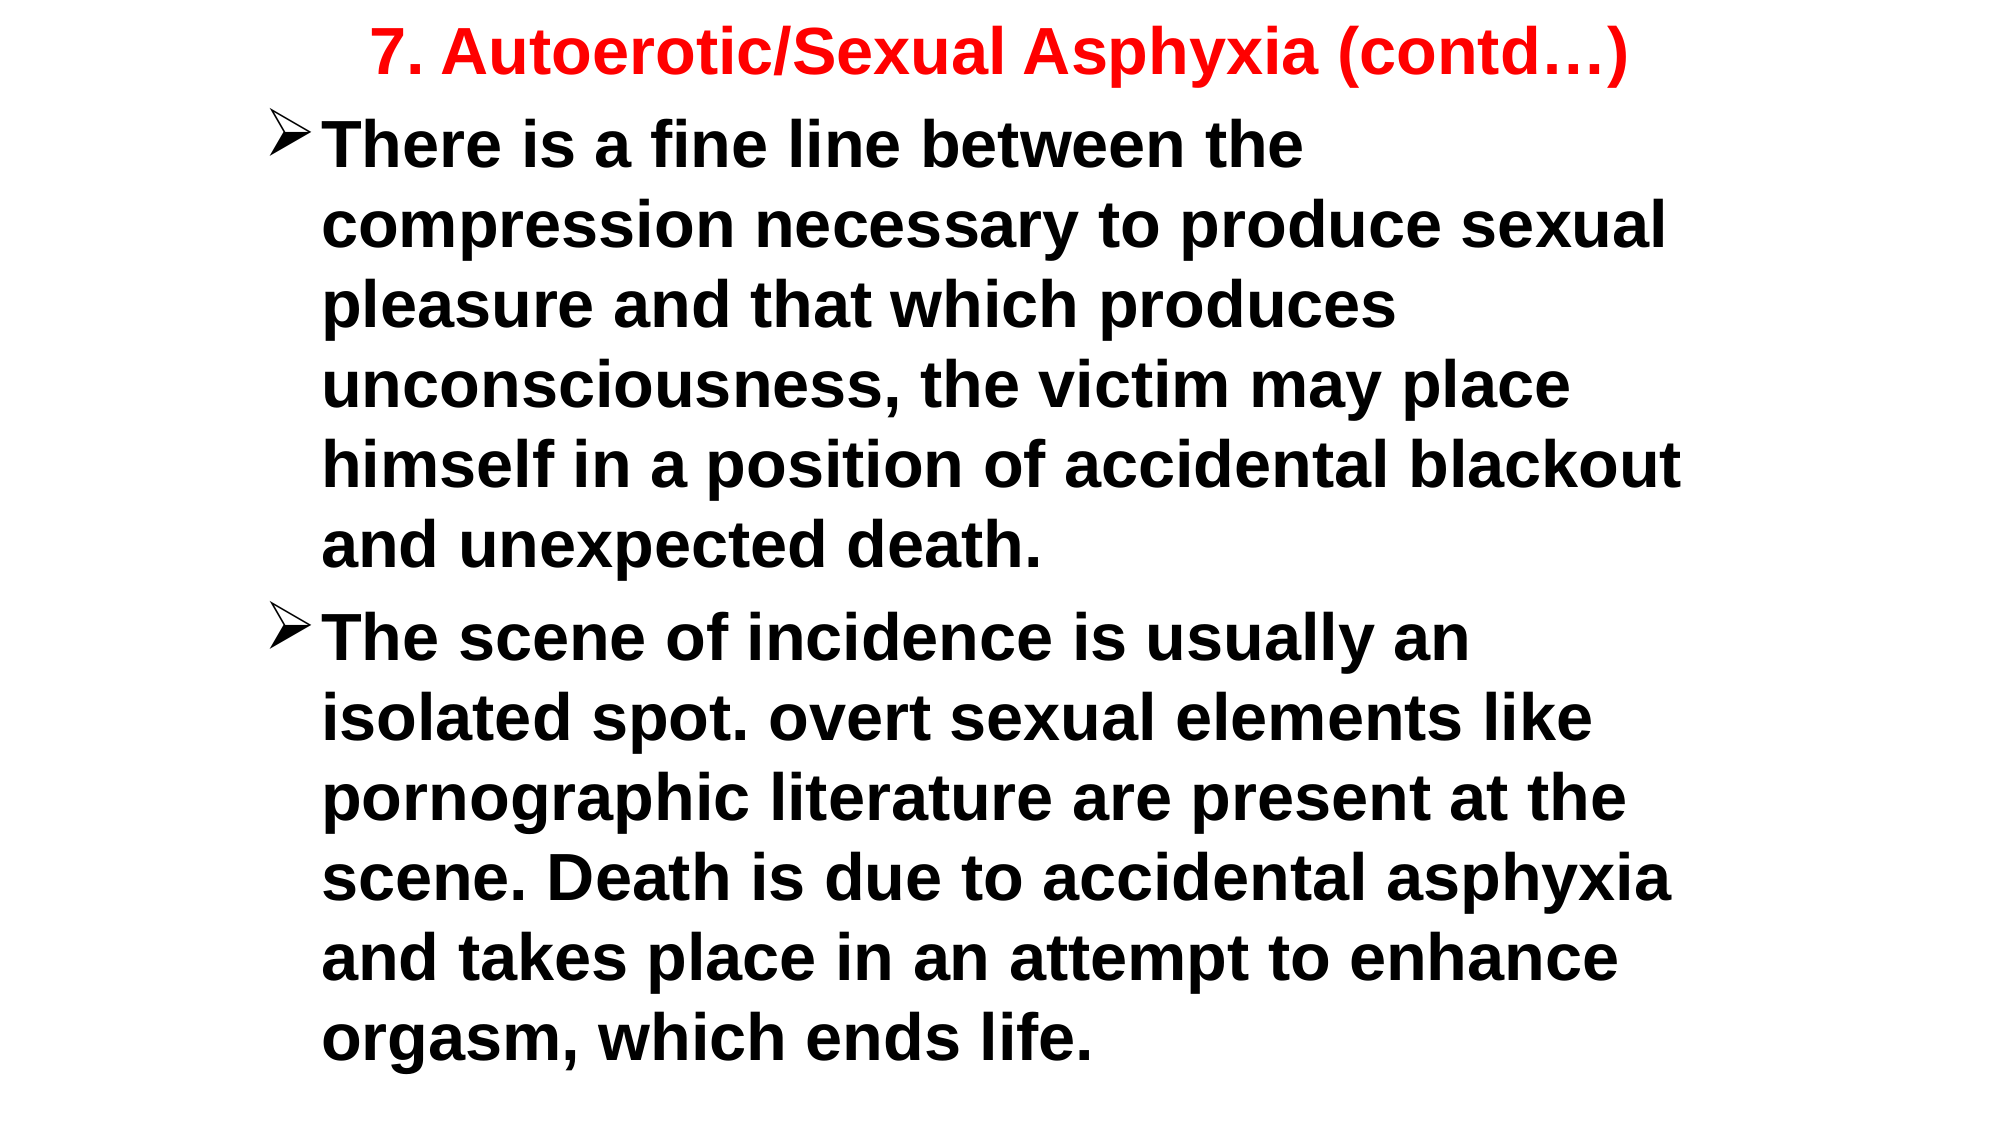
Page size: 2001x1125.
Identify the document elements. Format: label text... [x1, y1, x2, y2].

list 7. Autoerotic/Sexual Asphyxia (contd…) There is a fine line between the compression necessary to produce sexual pleasure and that which produces unconsciousness, the victim may place himself in a position of accidental blackout and unexpected death. The scene of incidence is usually an isolated spot. overt sexual elements like pornographic literature are present at the scene. Death is due to accidental asphyxia and takes place in an attempt to enhance orgasm, which ends life. [249, 0, 1750, 1125]
